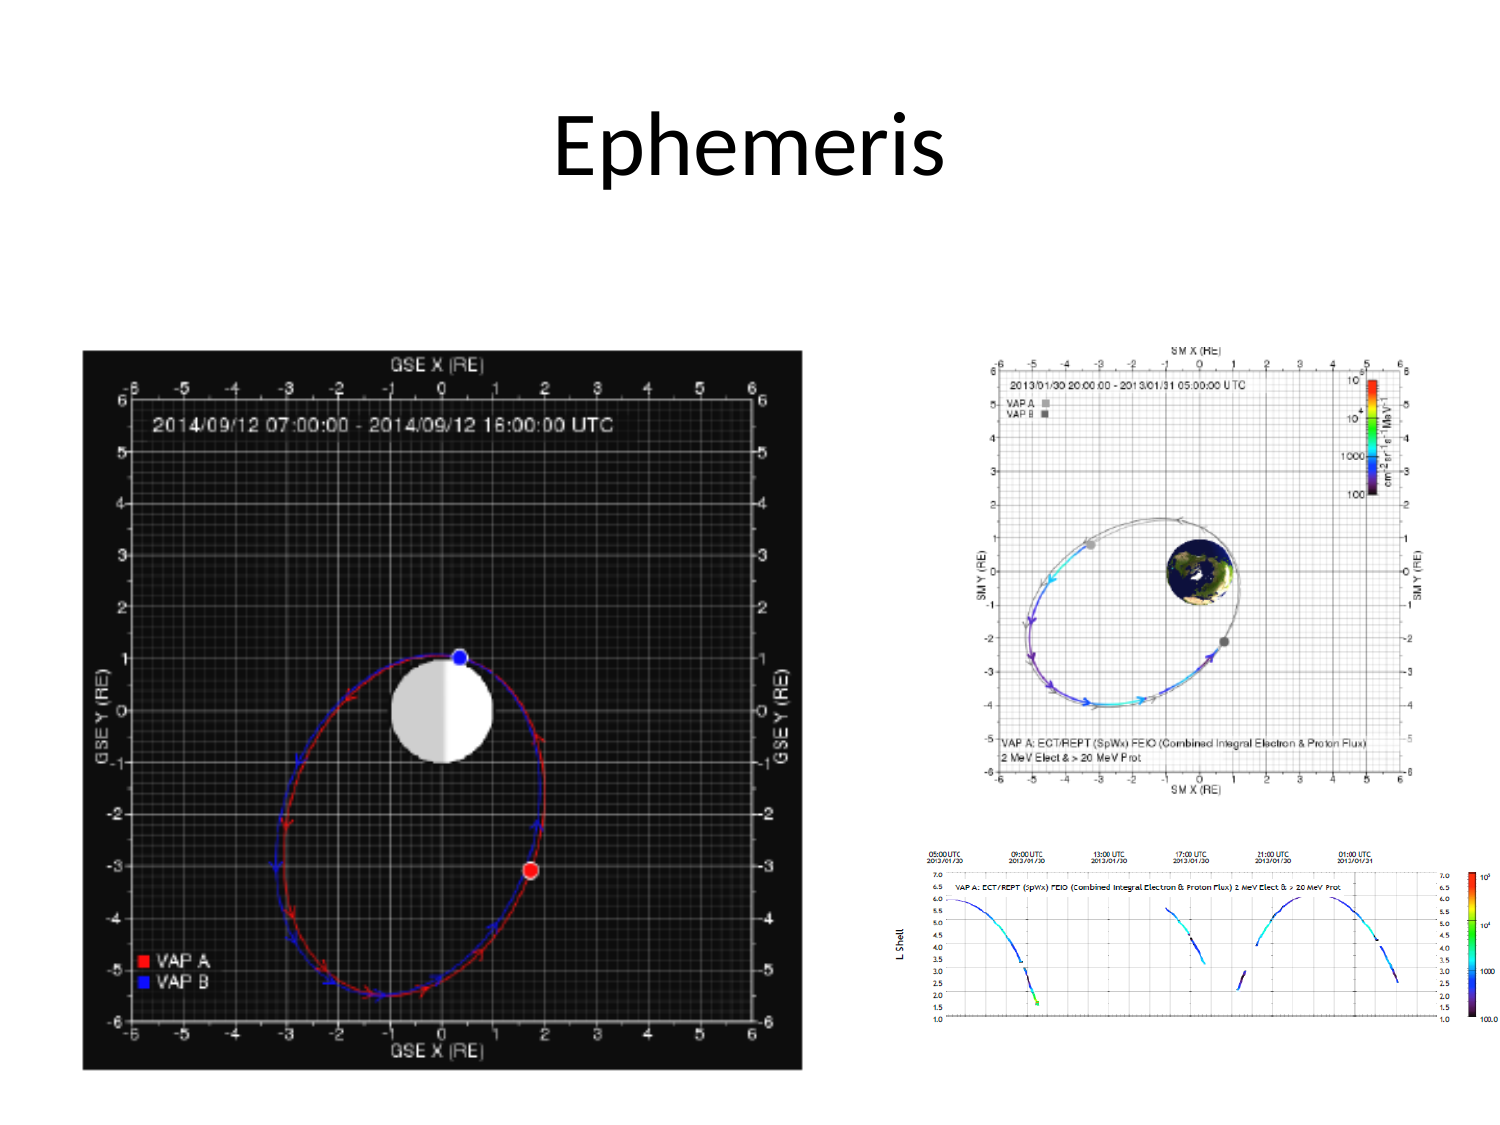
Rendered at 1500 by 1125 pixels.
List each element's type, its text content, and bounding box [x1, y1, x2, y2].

picture [956, 347, 1426, 800]
picture [878, 849, 1500, 1026]
title Ephemeris [75, 45, 1425, 233]
picture [74, 347, 809, 1083]
